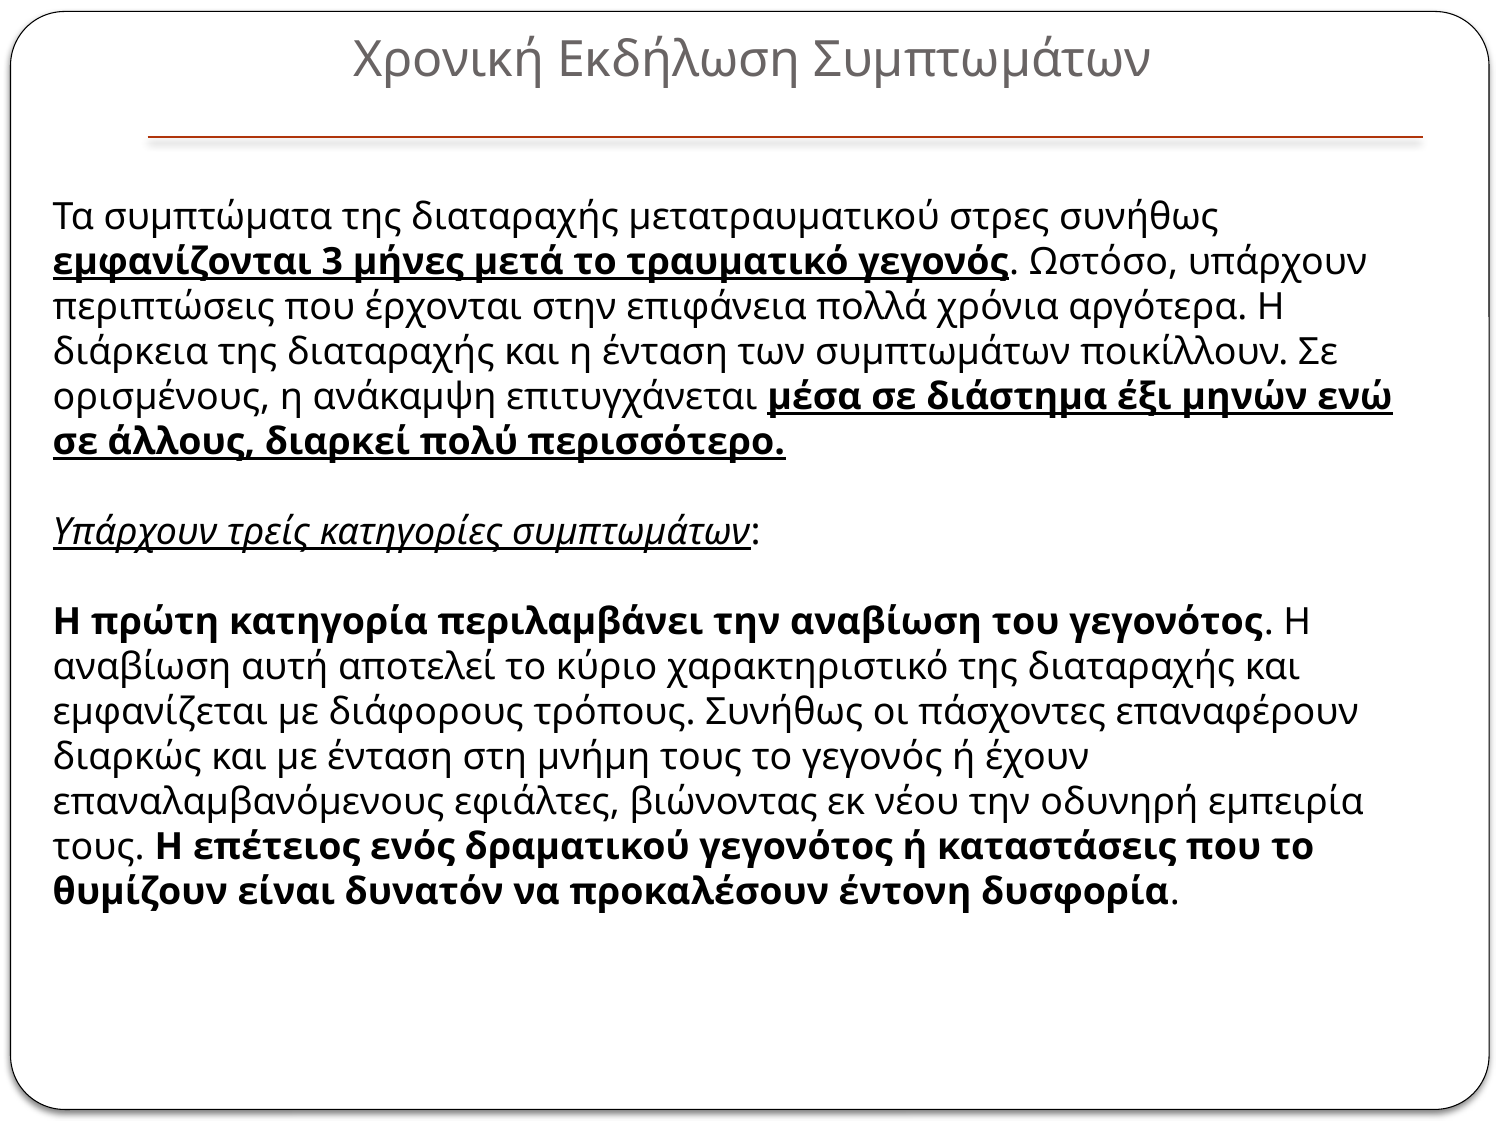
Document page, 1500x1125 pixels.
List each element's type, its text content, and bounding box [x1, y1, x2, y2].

title Χρονική Εκδήλωση Συμπτωμάτων [78, 19, 1441, 102]
text_box Τα συμπτώματα της διαταραχής μετατραυματικού στρες συνήθως εμφανίζονται 3 μήνες μετά το τραυματικό γεγονός. Ωστόσο, υπάρχουν περιπτώσεις που έρχονται στην επιφάνεια πολλά χρόνια αργότερα. Η διάρκεια της διαταραχής και η ένταση των συμπτωμάτων ποικίλλουν. Σε ορισμένους, η ανάκαμψη επιτυγχάνεται μέσα σε διάστημα έξι μηνών ενώ σε άλλους, διαρκεί πολύ περισσότερο. Υπάρχουν τρείς κατηγορίες συμπτωμάτων: Η πρώτη κατηγορία περιλαμβάνει την αναβίωση του γεγονότος. Η αναβίωση αυτή αποτελεί το κύριο χαρακτηριστικό της διαταραχής και εμφανίζεται με διάφορους τρόπους. Συνήθως οι πάσχοντες επαναφέρουν διαρκώς και με ένταση στη μνήμη τους το γεγονός ή έχουν επαναλαμβανόμενους εφιάλτες, βιώνοντας εκ νέου την οδυνηρή εμπειρία τους. Η επέτειος ενός δραματικού γεγονότος ή καταστάσεις που το θυμίζουν είναι δυνατόν να προκαλέσουν έντονη δυσφορία. [37, 184, 1444, 1010]
